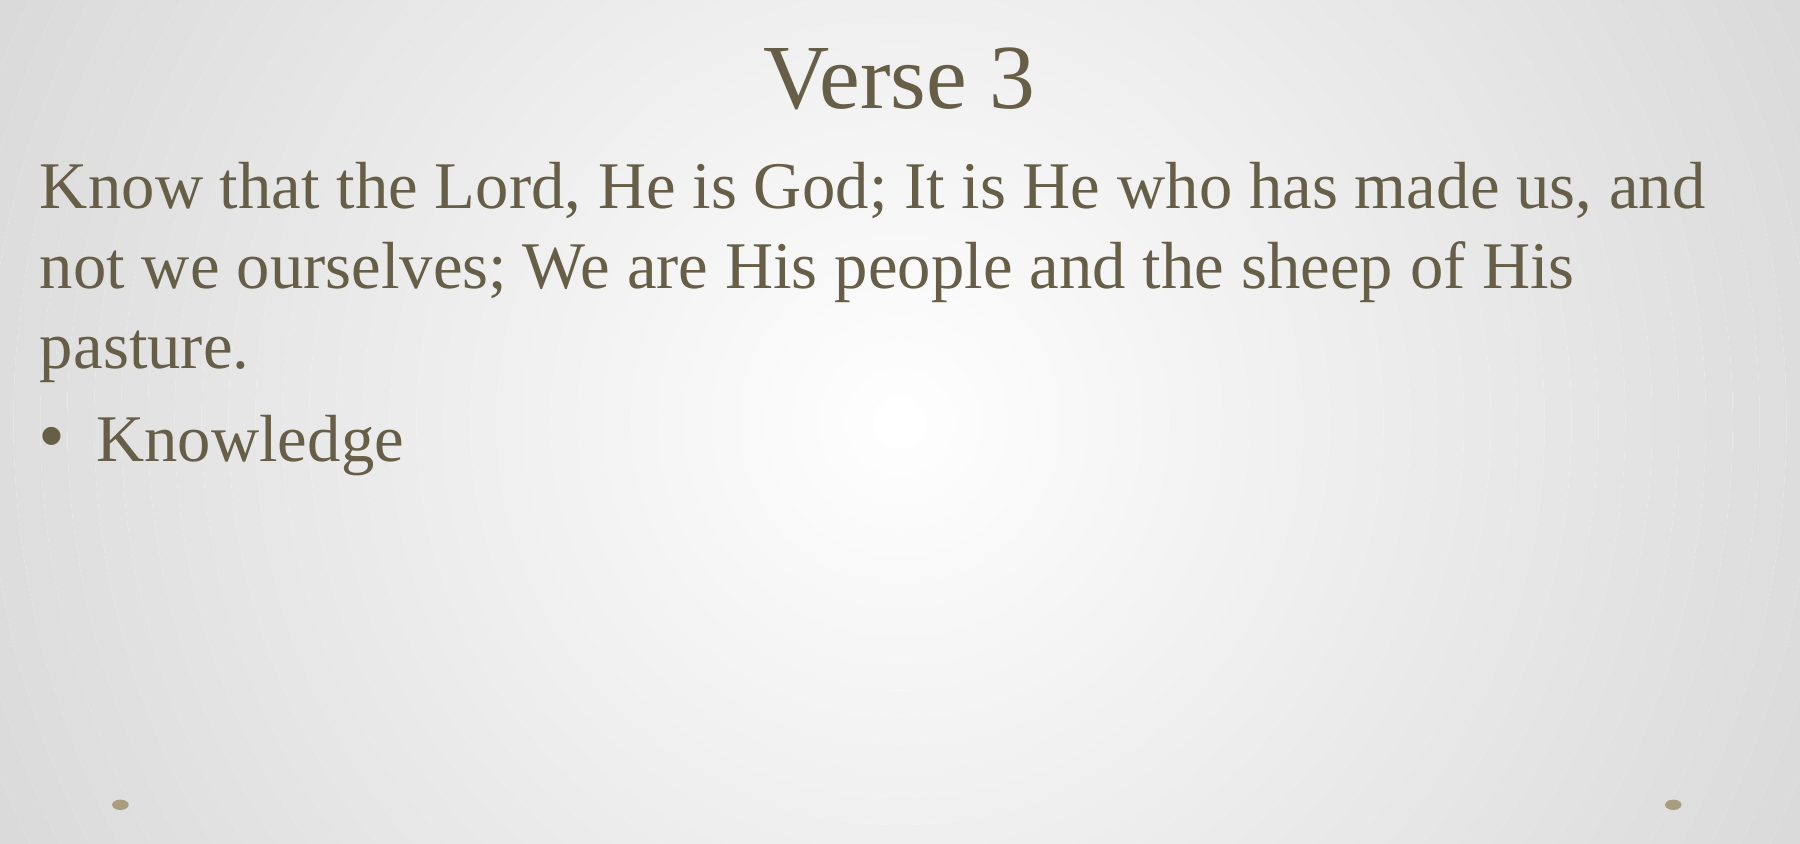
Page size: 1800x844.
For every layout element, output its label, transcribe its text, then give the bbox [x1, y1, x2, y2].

list Know that the Lord, He is God; It is He who has made us, and not we ourselves; We are His people and the sheep of His pasture. Knowledge [24, 134, 1775, 797]
title Verse 3 [90, 0, 1710, 134]
